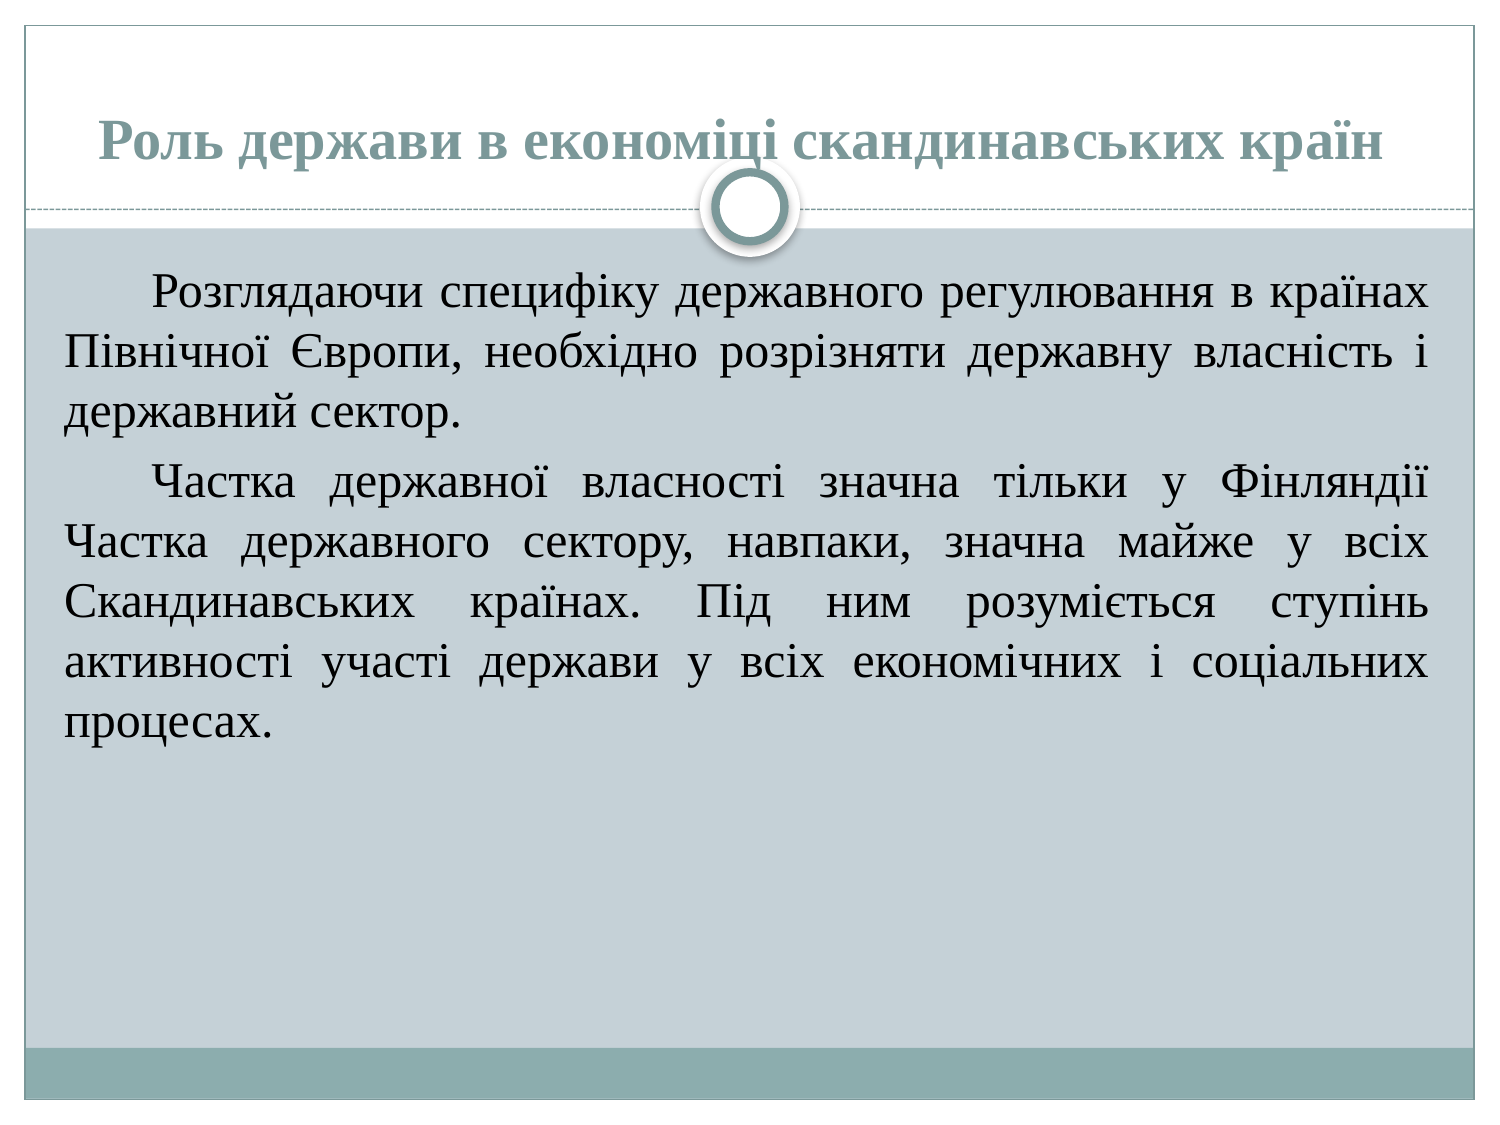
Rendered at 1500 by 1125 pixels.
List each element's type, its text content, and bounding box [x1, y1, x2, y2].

title Роль держави в економіці скандинавських країн [41, 54, 1442, 179]
list Розглядаючи специфіку державного регулювання в країнах Північної Європи, необхідно розрізняти державну власність і державний сектор. Частка державної власності значна тільки у Фінляндії Частка державного сектору, навпаки, значна майже у всіх Скандинавських країнах. Під ним розуміється ступінь активності участі держави у всіх економічних і соціальних процесах. [49, 250, 1445, 776]
